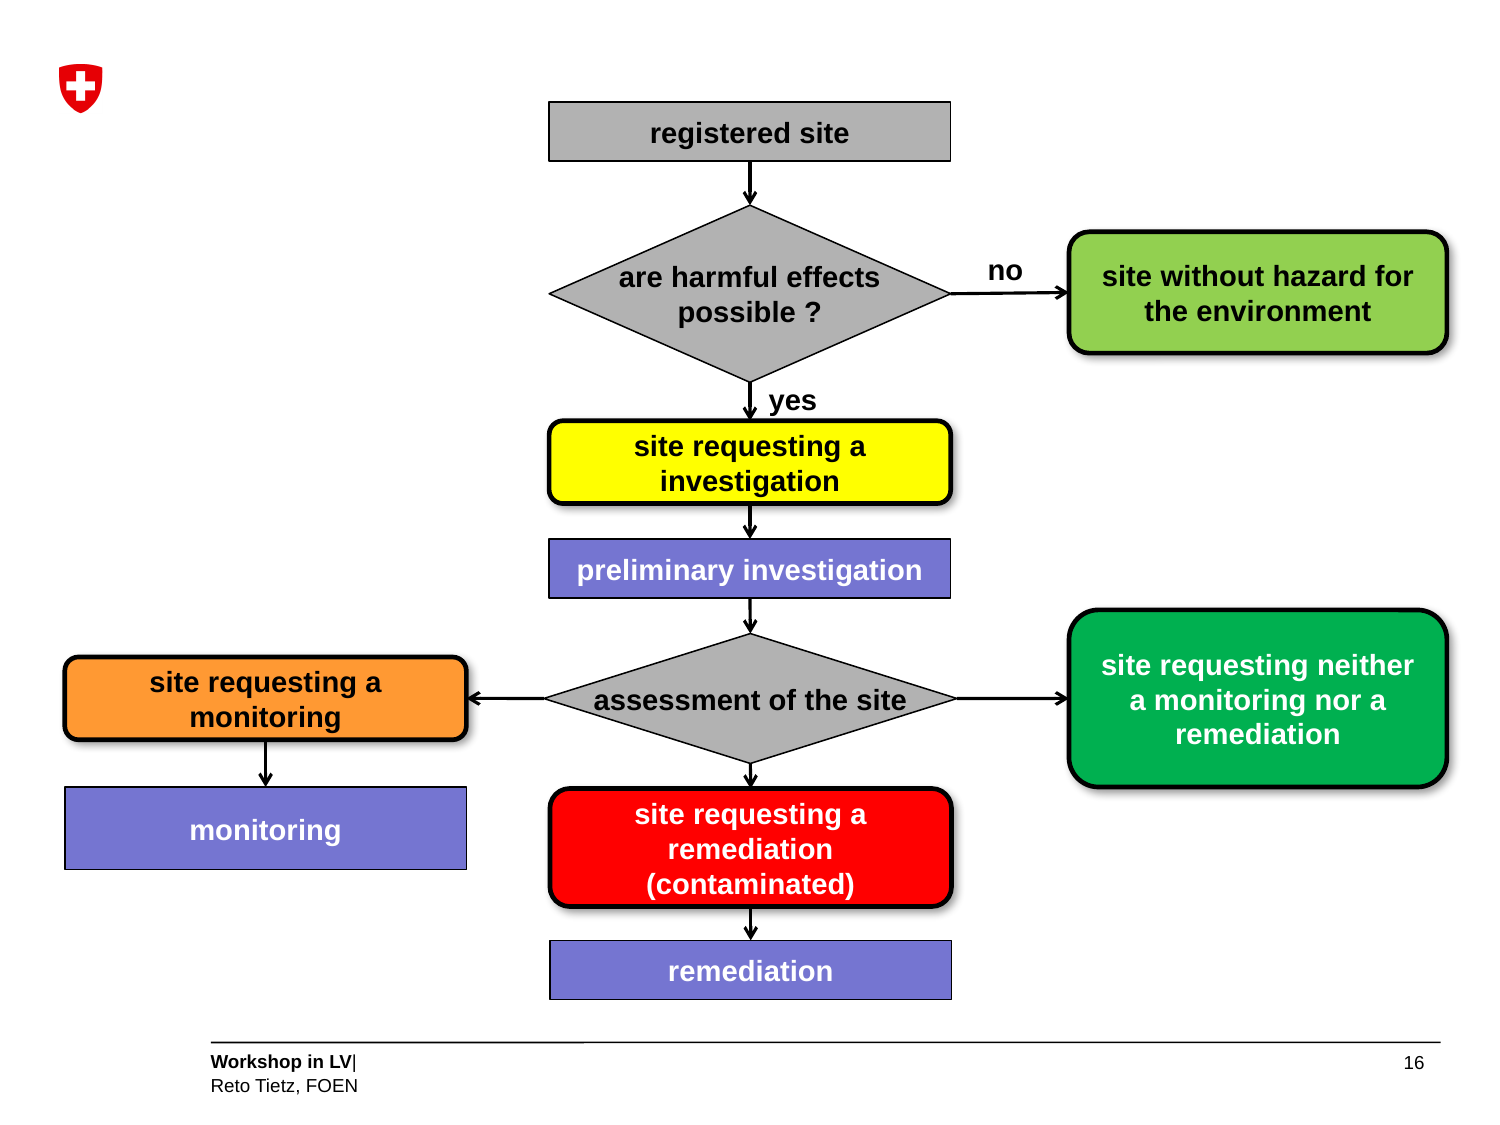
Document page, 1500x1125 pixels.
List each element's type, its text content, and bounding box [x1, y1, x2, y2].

text_box site requesting a investigation [549, 420, 951, 504]
text_box site requesting neither a monitoring nor a remediation [1068, 609, 1447, 788]
text_box preliminary investigation [549, 539, 951, 599]
text_box remediation [549, 940, 952, 1000]
text_box site requesting a remediation (contaminated) [549, 788, 952, 907]
text_box assessment of the site [544, 634, 956, 763]
text_box site requesting a monitoring [64, 656, 467, 740]
text_box site without hazard for the environment [1069, 231, 1447, 354]
text_box monitoring [64, 786, 467, 870]
text_box yes [753, 373, 833, 424]
text_box are harmful effects possible ? [549, 206, 949, 382]
picture [59, 64, 103, 114]
text_box registered site [549, 101, 951, 161]
text_box no [972, 243, 1039, 290]
